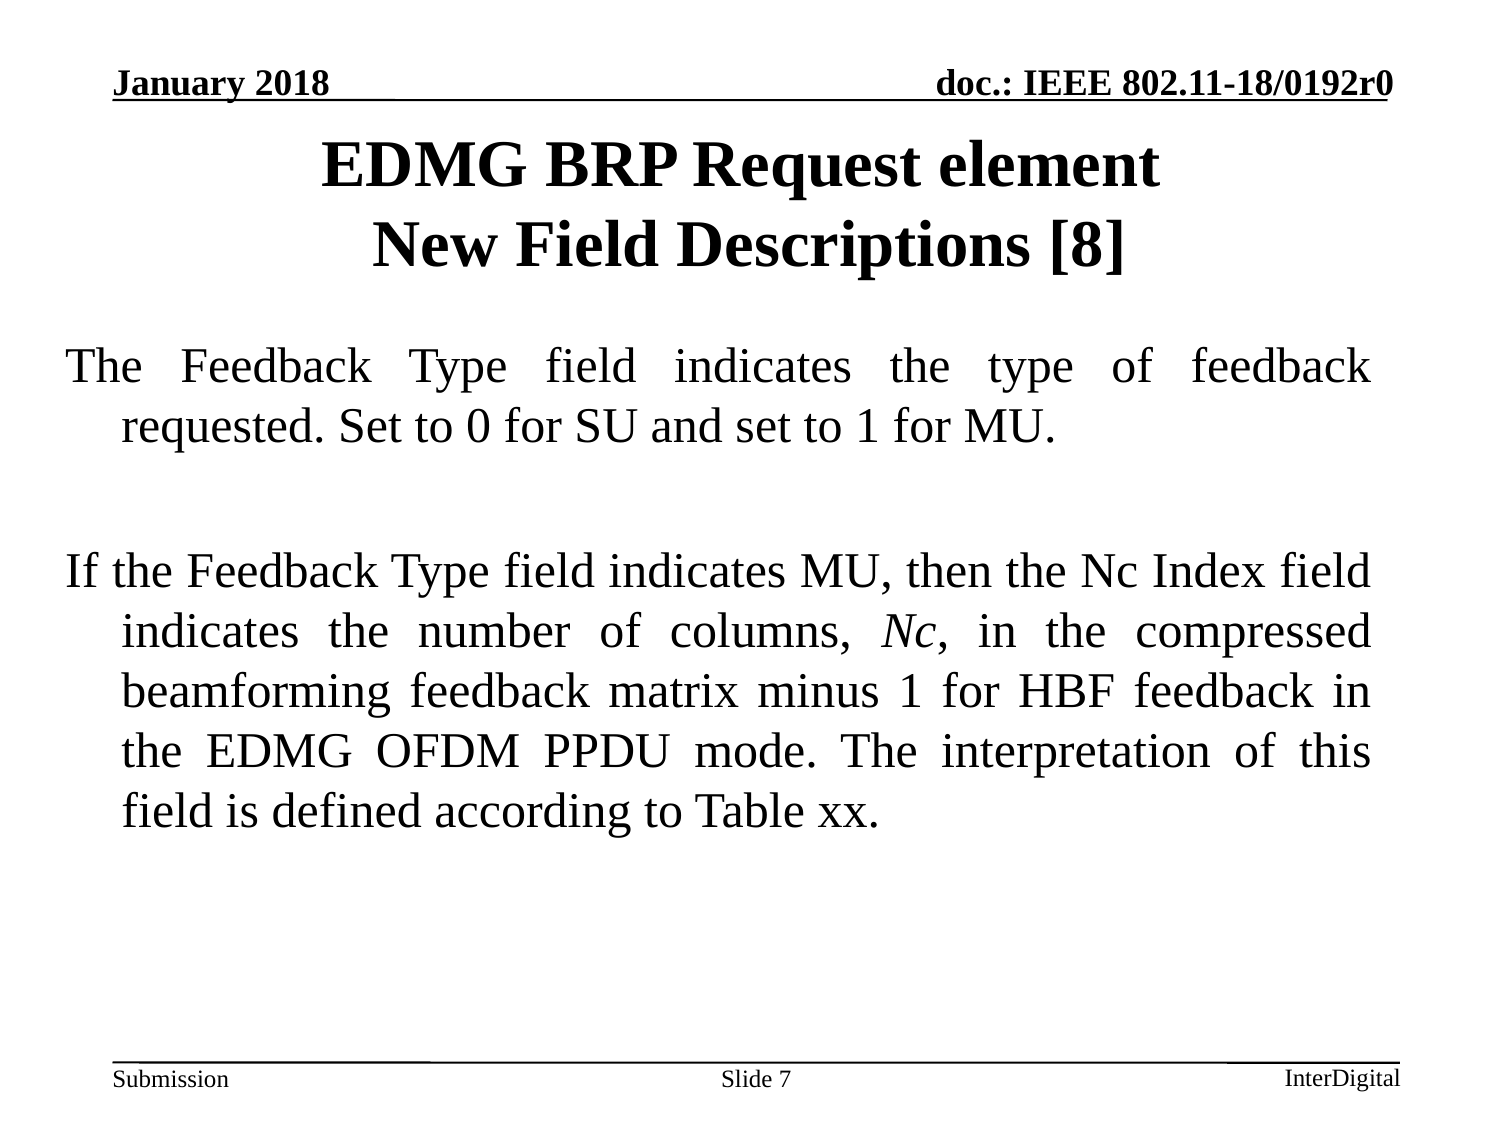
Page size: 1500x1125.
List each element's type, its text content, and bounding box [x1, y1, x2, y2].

list The Feedback Type field indicates the type of feedback requested. Set to 0 for SU and set to 1 for MU. If the Feedback Type field indicates MU, then the Nc Index field indicates the number of columns, Nc, in the compressed beamforming feedback matrix minus 1 for HBF feedback in the EDMG OFDM PPDU mode. The interpretation of this field is defined according to Table xx. [49, 324, 1388, 1000]
slide_number Slide 7 [712, 1061, 800, 1123]
title EDMG BRP Request element New Field Descriptions [8] [112, 112, 1388, 288]
